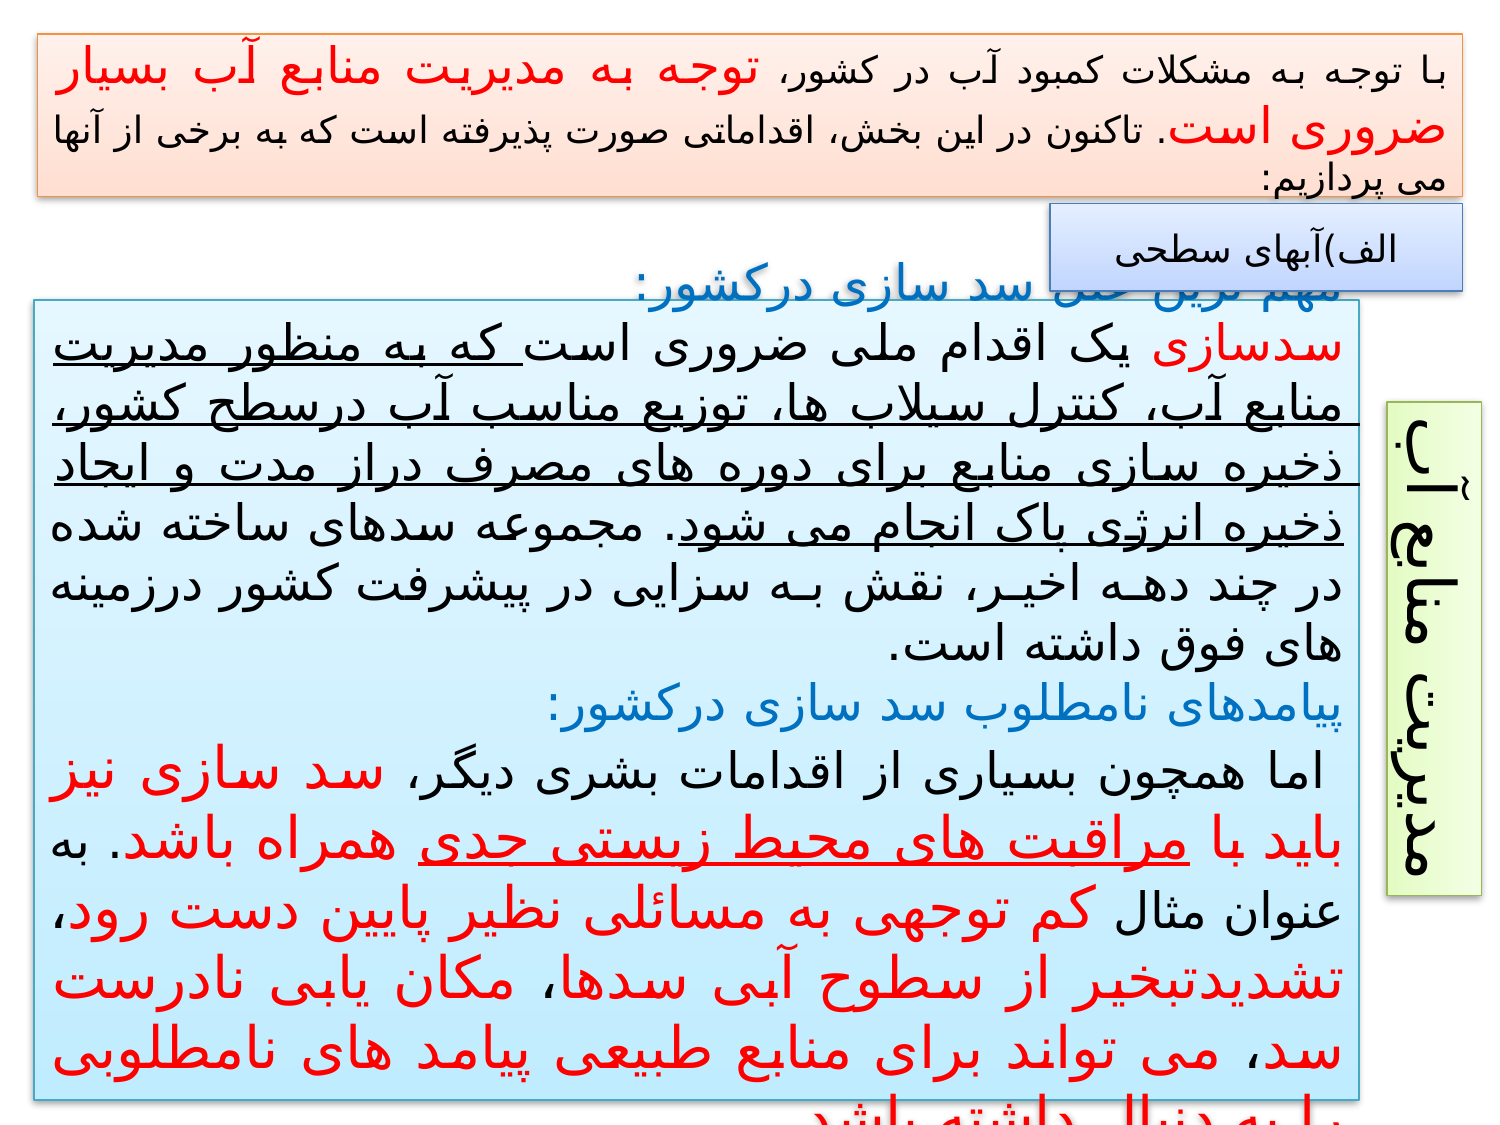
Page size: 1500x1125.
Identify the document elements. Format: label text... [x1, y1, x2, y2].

text_box مهم ترین علل سد سازی درکشور: سدسازی یک اقدام ملی ضروری است که به منظور مدیریت منابع آب، کنترل سیلاب ها، توزیع مناسب آب درسطح کشور، ذخیره سازی منابع برای دوره های مصرف دراز مدت و ایجاد ذخیره انرژی پاک انجام می شود. مجموعه سدهای ساخته شده در چند دهـه اخیـر، نقش بـه سزایی در پیشرفت کشور درزمینه های فوق داشته است. پیامدهای نامطلوب سد سازی درکشور: اما همچون بسیاری از اقدامات بشری دیگر، سد سازی نیز باید با مراقبت های محیط زیستی جدی همراه باشد. به عنوان مثال کم توجهی به مسائلی نظیر پایین دست رود، تشدیدتبخیر از سطوح آبی سدها، مکان یابی نادرست سد، می تواند برای منابع طبیعی پیامد های نامطلوبی را به دنبال داشته باشد. [33, 299, 1360, 1101]
text_box الف)آبهای سطحی [1049, 203, 1463, 292]
text_box مدیریت منابع آب [1386, 401, 1482, 896]
text_box با توجه به مشکلات کمبود آب در کشور، توجه به مدیریت منابع آب بسیار ضروری است. تاکنون در این بخش، اقداماتی صورت پذیرفته است که به برخی از آنها می پردازیم: [37, 33, 1463, 197]
